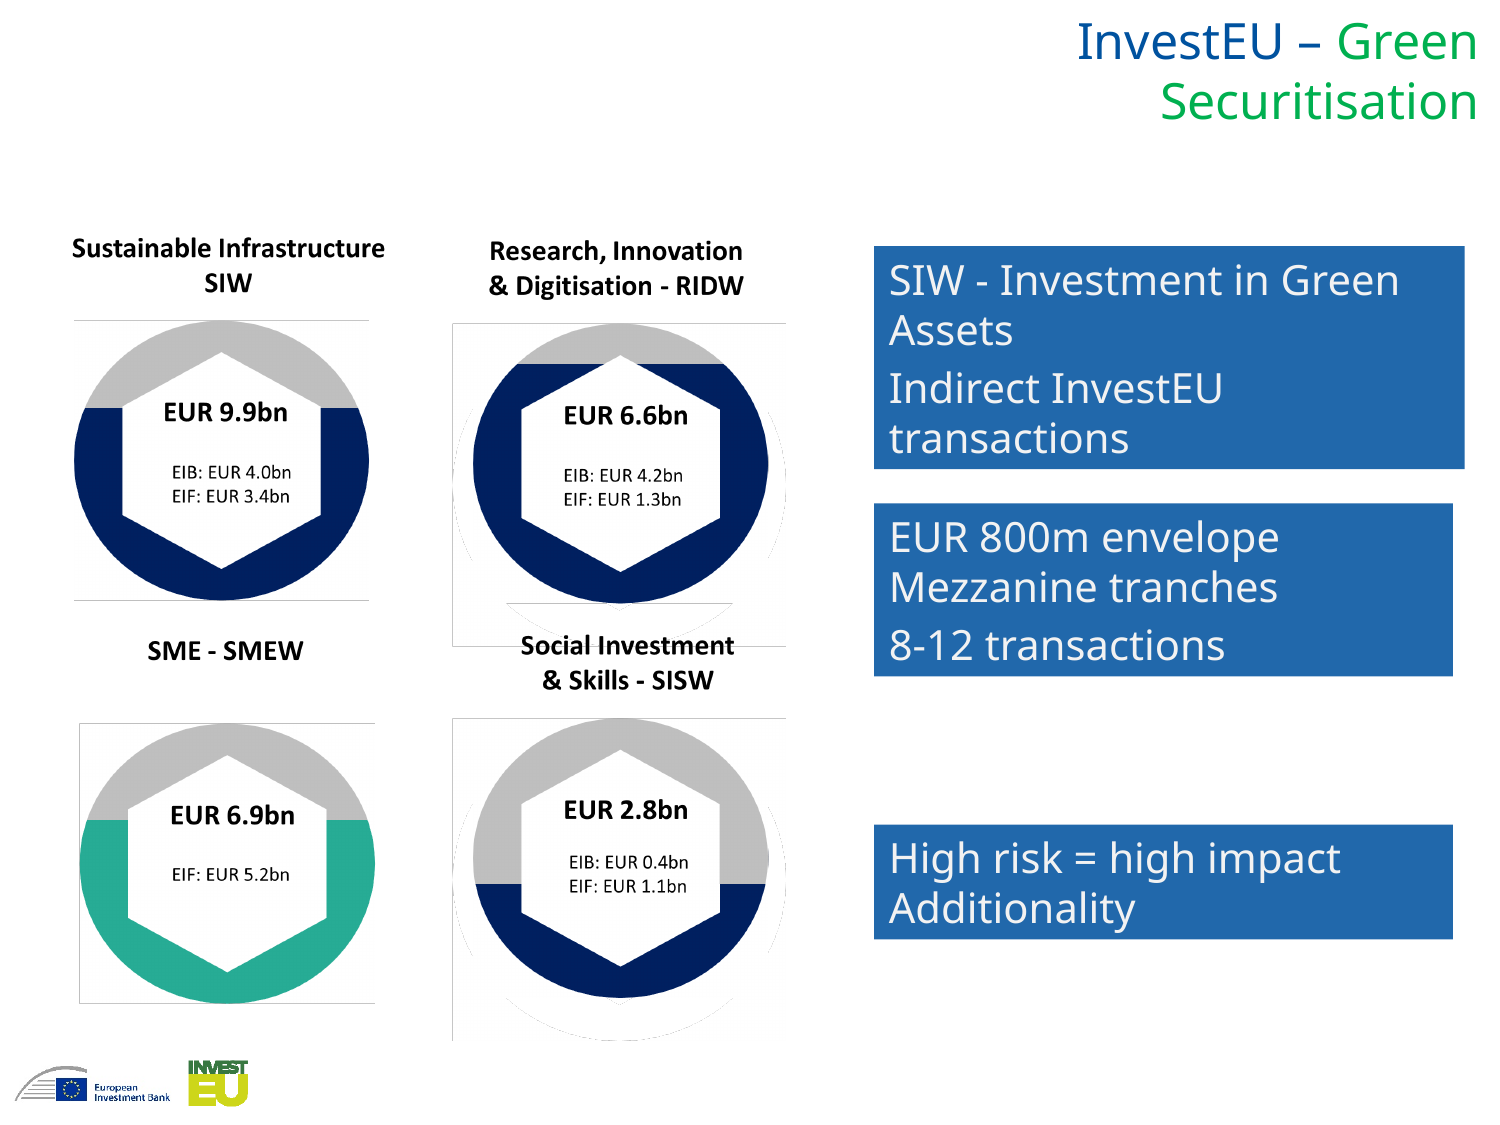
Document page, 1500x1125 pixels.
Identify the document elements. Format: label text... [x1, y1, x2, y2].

text_box EUR 800m envelope Mezzanine tranches 8-12 transactions [874, 503, 1453, 677]
picture [10, 1062, 172, 1103]
picture [182, 1054, 254, 1113]
text_box High risk = high impact Additionality [874, 824, 1453, 940]
picture [54, 221, 786, 1042]
text_box SIW - Investment in Green Assets Indirect InvestEU transactions [874, 246, 1465, 470]
title InvestEU – Green Securitisation [986, 19, 1480, 120]
